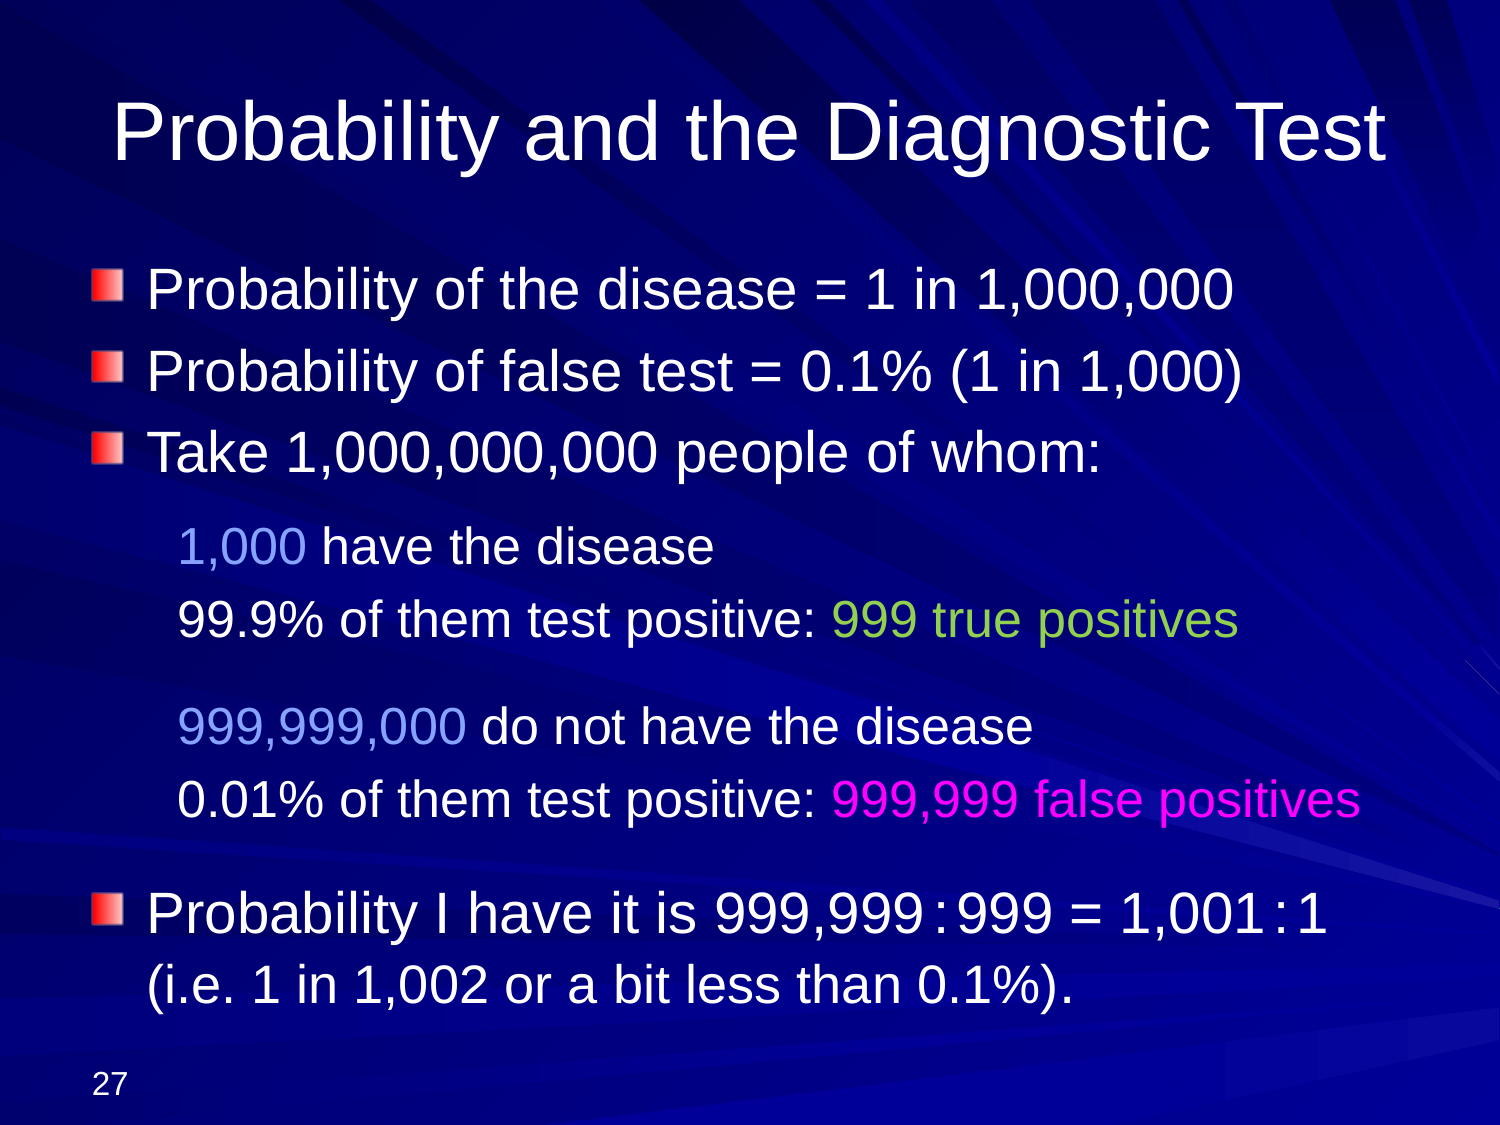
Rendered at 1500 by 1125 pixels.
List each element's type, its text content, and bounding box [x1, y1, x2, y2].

picture [90, 349, 127, 386]
picture [90, 430, 127, 468]
title Probability and the Diagnostic Test [74, 45, 1426, 209]
list Probability of the disease = 1 in 1,000,000 Probability of false test = 0.1% (1 in 1,000) Take 1,000,000,000 people of whom: 1,000 have the disease 99.9% of them test positive: 999 true positives 999,999,000 do not have the disease 0.01% of them test positive: 999,999 false positives Probability I have it is 999,999 : 999 = 1,001 : 1 (i.e. 1 in 1,002 or a bit less than 0.1%). [74, 243, 1436, 1083]
slide_number 27 [76, 1034, 428, 1111]
picture [90, 891, 127, 929]
picture [90, 267, 127, 305]
